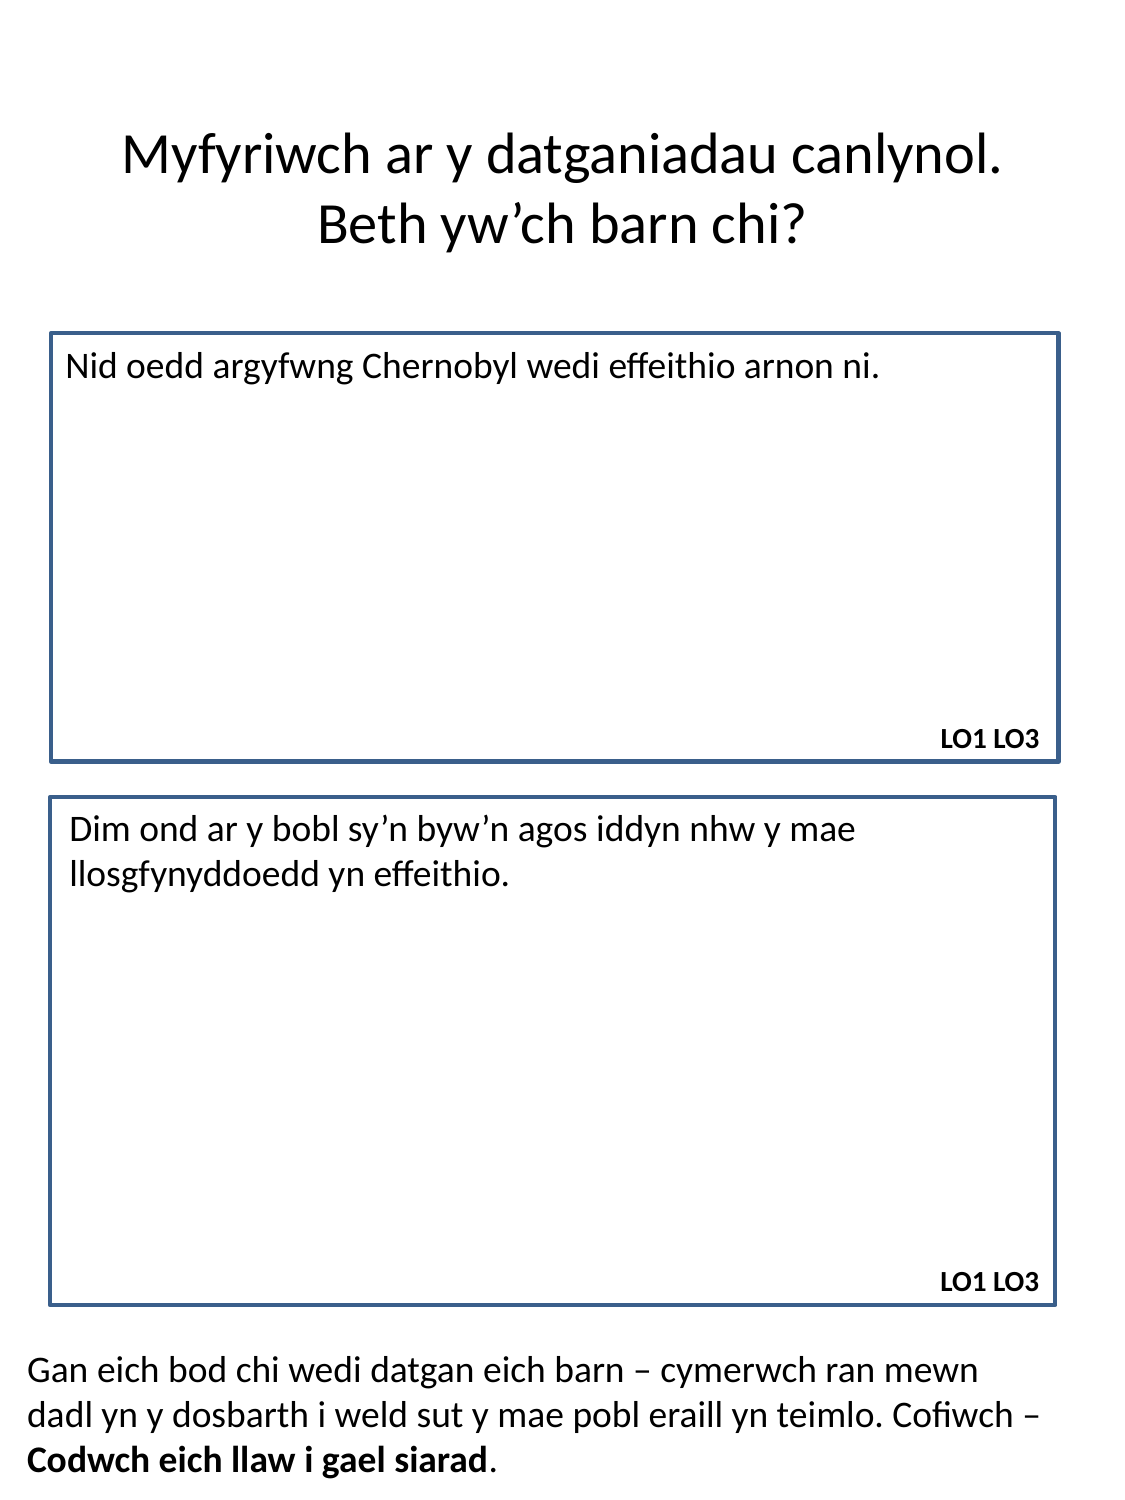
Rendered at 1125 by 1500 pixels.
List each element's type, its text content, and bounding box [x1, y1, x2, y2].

title Myfyriwch ar y datganiadau canlynol. Beth yw’ch barn chi? [56, 59, 1069, 311]
text_box [49, 331, 1061, 764]
text_box LO1 LO3 [925, 1254, 1055, 1305]
text_box Nid oedd argyfwng Chernobyl wedi effeithio arnon ni. [50, 333, 905, 708]
text_box [48, 795, 1057, 1307]
text_box Dim ond ar y bobl sy’n byw’n agos iddyn nhw y mae llosgfynyddoedd yn effeithio. [54, 797, 872, 947]
text_box Gan eich bod chi wedi datgan eich barn – cymerwch ran mewn dadl yn y dosbarth i weld sut y mae pobl eraill yn teimlo. Cofiwch – Codwch eich llaw i gael siarad. [12, 1337, 1066, 1488]
text_box LO1 LO3 [925, 711, 1055, 762]
